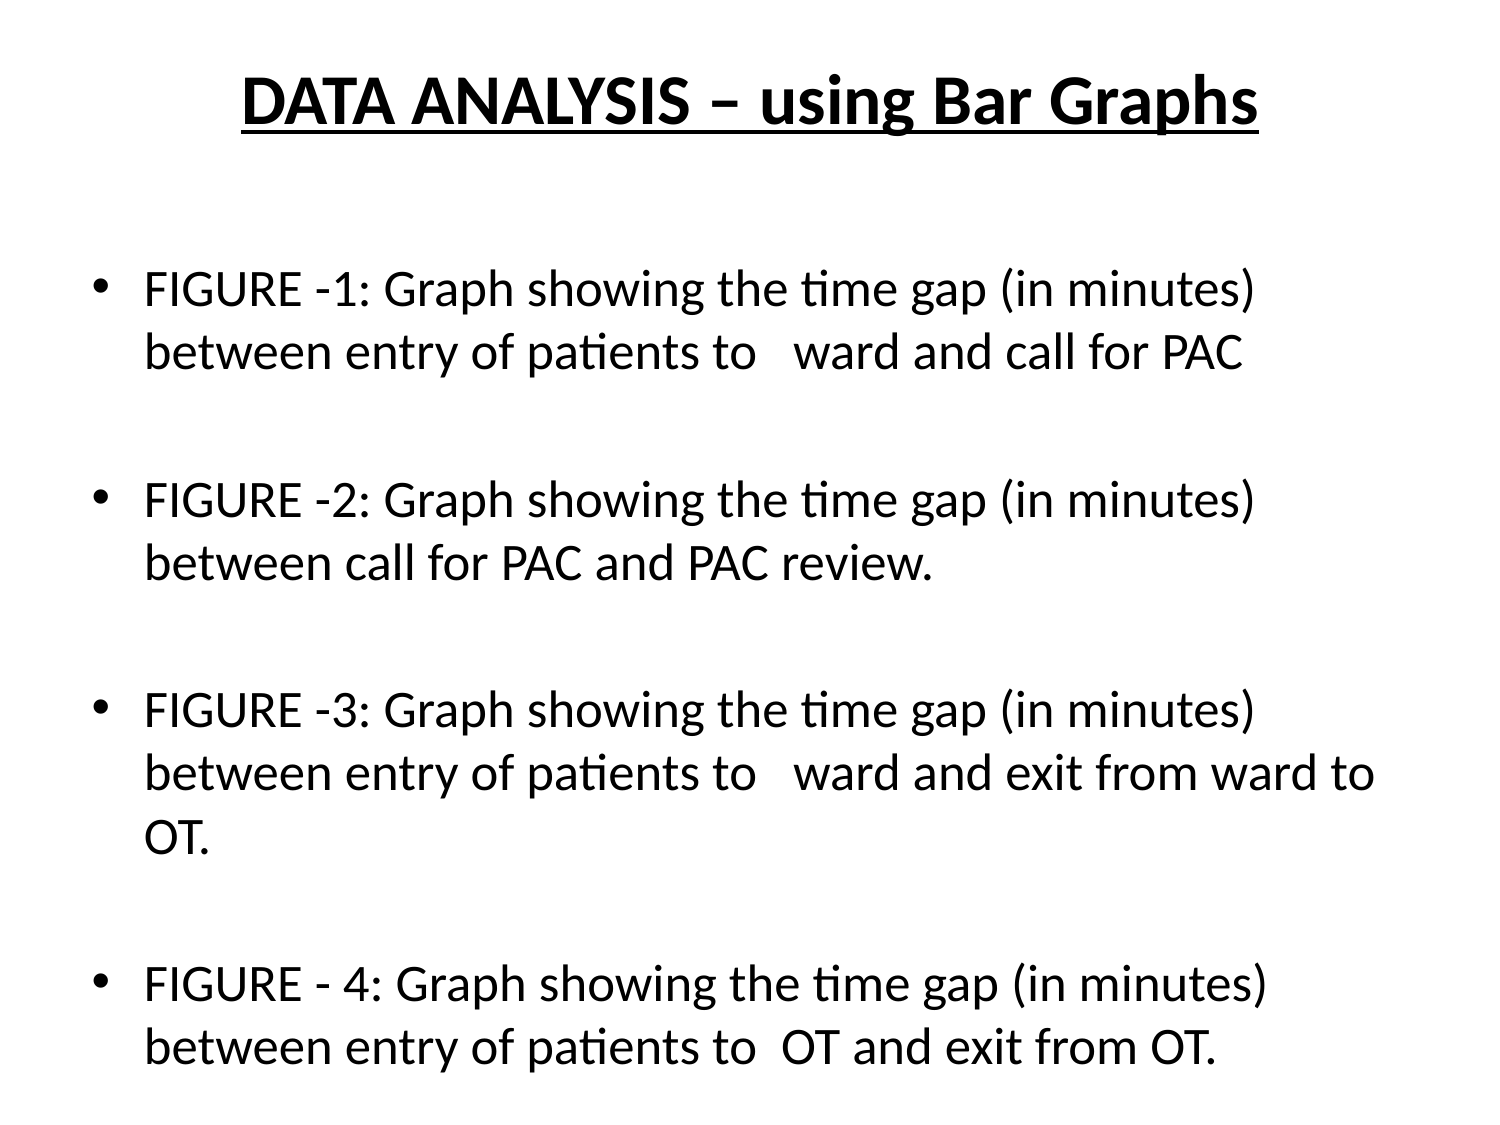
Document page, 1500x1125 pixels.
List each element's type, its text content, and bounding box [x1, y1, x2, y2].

list FIGURE -1: Graph showing the time gap (in minutes) between entry of patients to ward and call for PAC FIGURE -2: Graph showing the time gap (in minutes) between call for PAC and PAC review. FIGURE -3: Graph showing the time gap (in minutes) between entry of patients to ward and exit from ward to OT. FIGURE - 4: Graph showing the time gap (in minutes) between entry of patients to OT and exit from OT. [76, 172, 1471, 1094]
title DATA ANALYSIS – using Bar Graphs [75, 45, 1425, 233]
